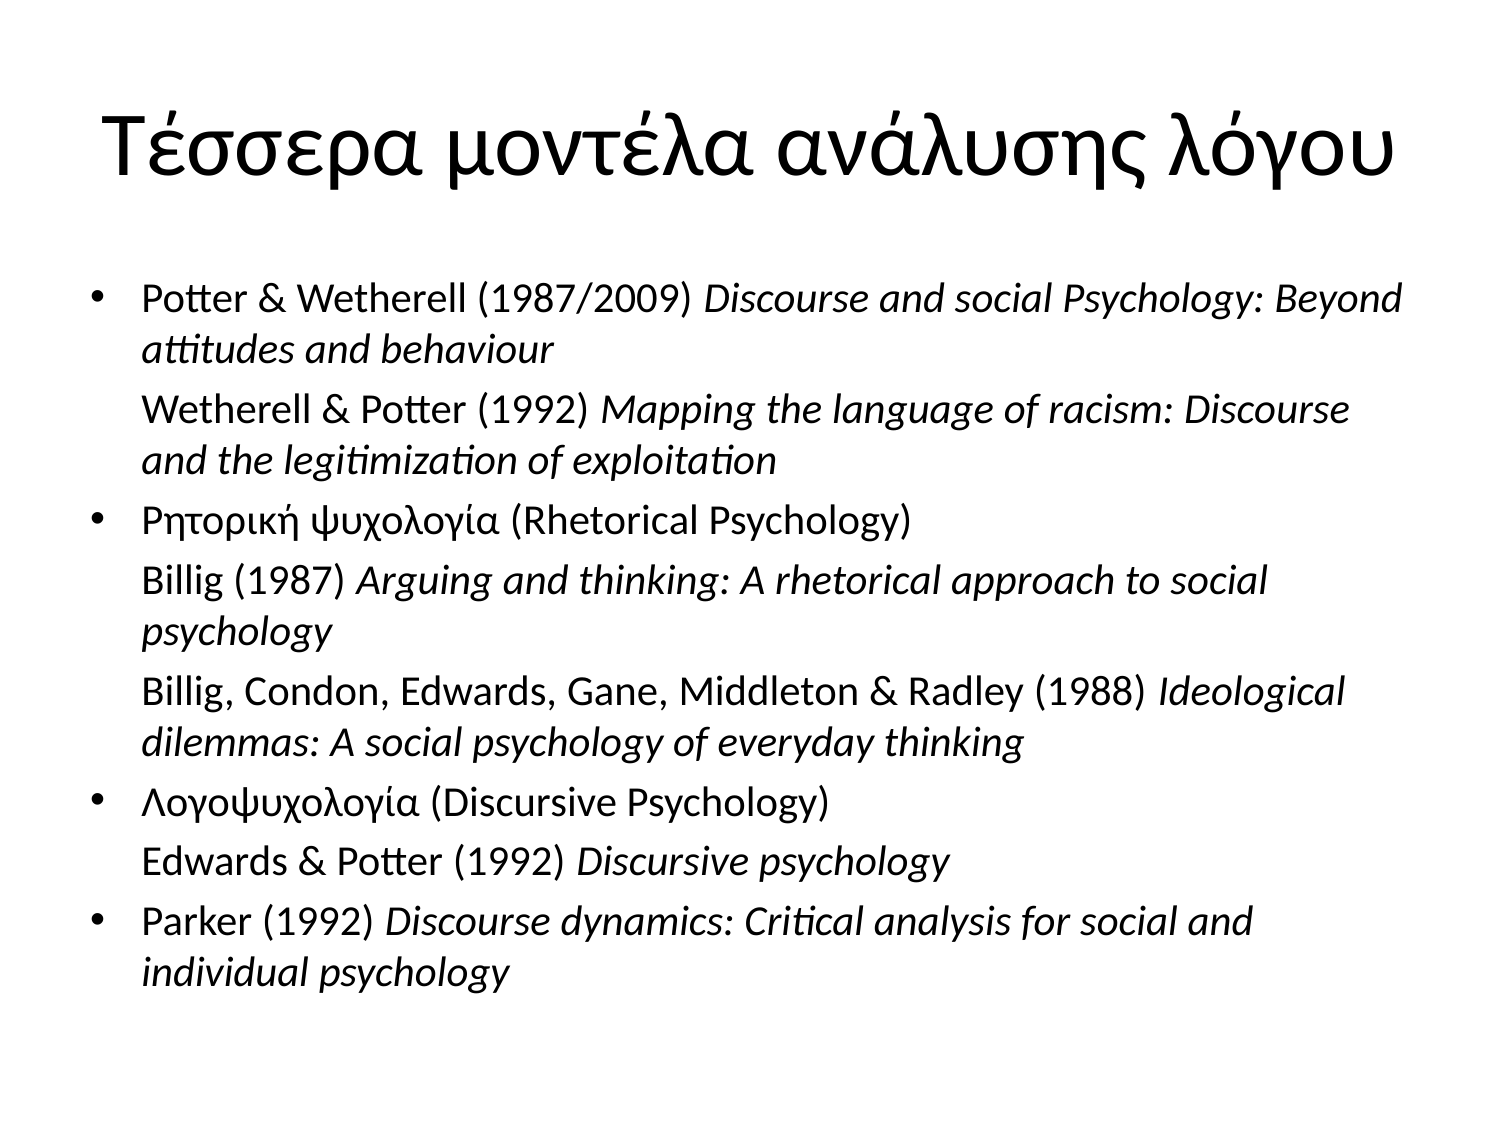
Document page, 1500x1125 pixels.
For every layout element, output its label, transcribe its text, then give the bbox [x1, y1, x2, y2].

title Τέσσερα μοντέλα ανάλυσης λόγου [75, 45, 1425, 233]
list Potter & Wetherell (1987/2009) Discourse and social Psychology: Beyond attitudes and behaviour Wetherell & Potter (1992) Mapping the language of racism: Discourse and the legitimization of exploitation Ρητορική ψυχολογία (Rhetorical Psychology) Billig (1987) Arguing and thinking: A rhetorical approach to social psychology Billig, Condon, Edwards, Gane, Middleton & Radley (1988) Ideological dilemmas: A social psychology of everyday thinking Λογοψυχολογία (Discursive Psychology) Edwards & Potter (1992) Discursive psychology Parker (1992) Discourse dynamics: Critical analysis for social and individual psychology [75, 262, 1425, 1005]
